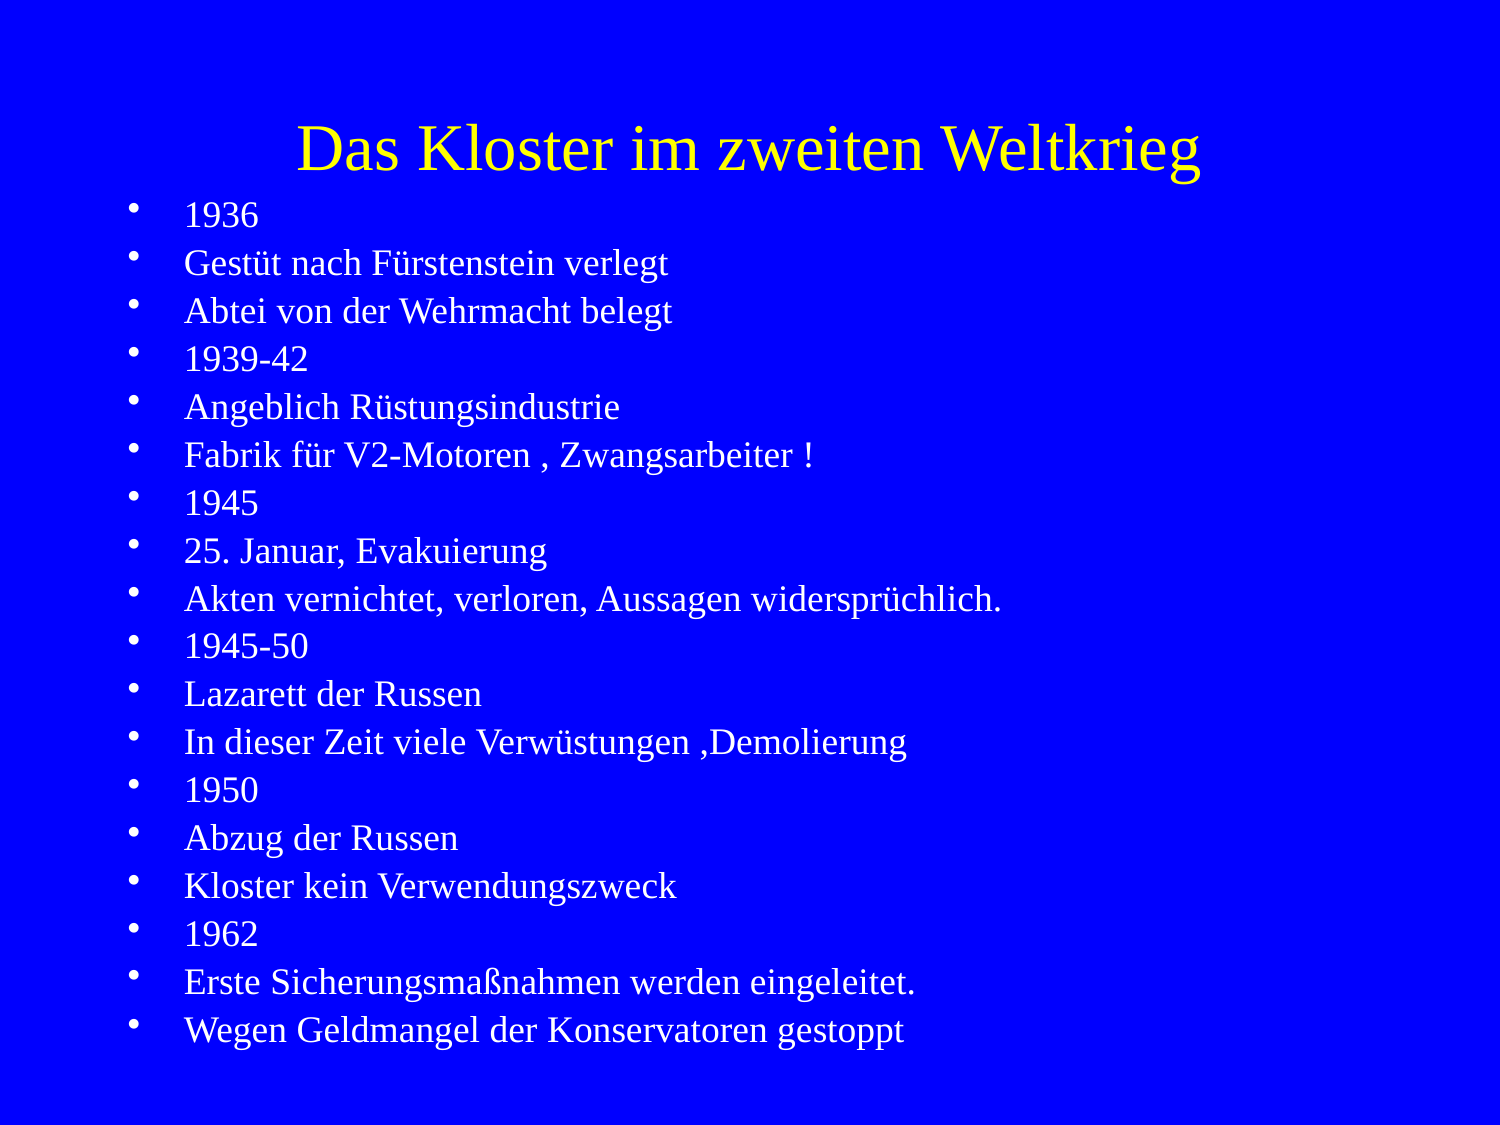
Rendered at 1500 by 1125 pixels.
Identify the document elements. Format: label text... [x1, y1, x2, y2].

list 1936 Gestüt nach Fürstenstein verlegt Abtei von der Wehrmacht belegt 1939-42 Angeblich Rüstungsindustrie Fabrik für V2-Motoren , Zwangsarbeiter ! 1945 25. Januar, Evakuierung Akten vernichtet, verloren, Aussagen widersprüchlich. 1945-50 Lazarett der Russen In dieser Zeit viele Verwüstungen ,Demolierung 1950 Abzug der Russen Kloster kein Verwendungszweck 1962 Erste Sicherungsmaßnahmen werden eingeleitet. Wegen Geldmangel der Konservatoren gestoppt [112, 187, 1388, 1001]
title Das Kloster im zweiten Weltkrieg [112, 99, 1388, 187]
